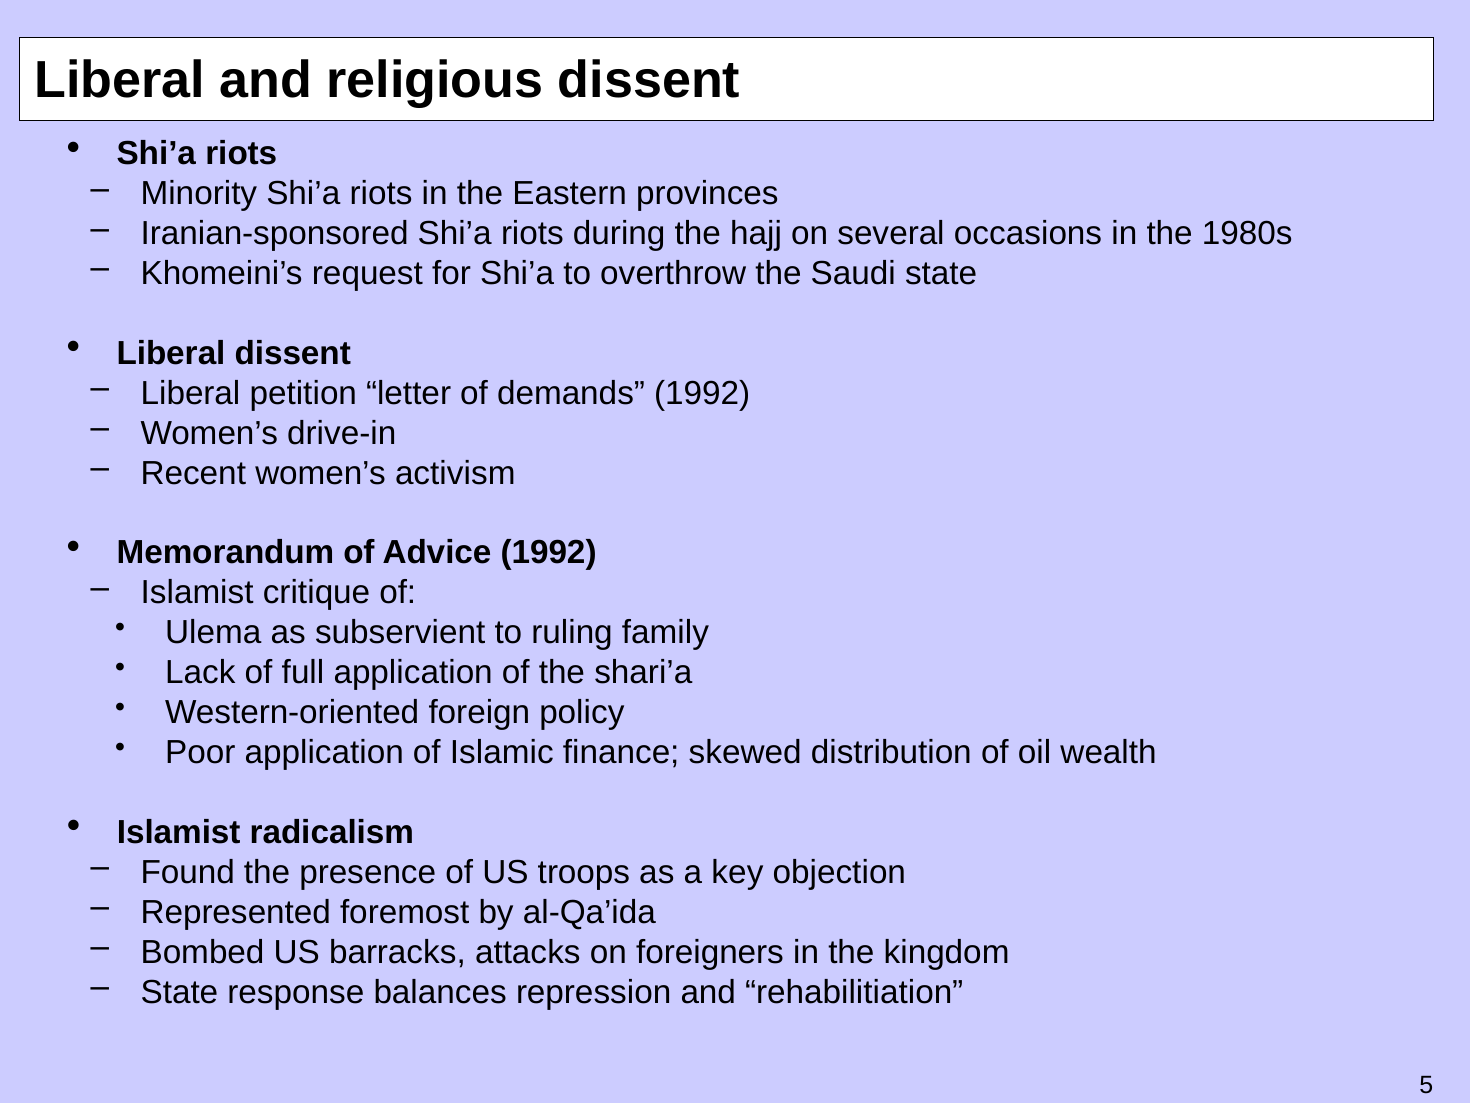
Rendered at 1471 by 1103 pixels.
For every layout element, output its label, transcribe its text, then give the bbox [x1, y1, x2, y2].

title Liberal and religious dissent [19, 37, 1434, 121]
text_box Shi’a riots Minority Shi’a riots in the Eastern provinces Iranian-sponsored Shi’a riots during the hajj on several occasions in the 1980s Khomeini’s request for Shi’a to overthrow the Saudi state Liberal dissent Liberal petition “letter of demands” (1992) Women’s drive-in Recent women’s activism Memorandum of Advice (1992) Islamist critique of: Ulema as subservient to ruling family Lack of full application of the shari’a Western-oriented foreign policy Poor application of Islamic finance; skewed distribution of oil wealth Islamist radicalism Found the presence of US troops as a key objection Represented foremost by al-Qa’ida Bombed US barracks, attacks on foreigners in the kingdom State response balances repression and “rehabilitiation” [66, 131, 1416, 1050]
slide_number 4 [1402, 1067, 1434, 1099]
